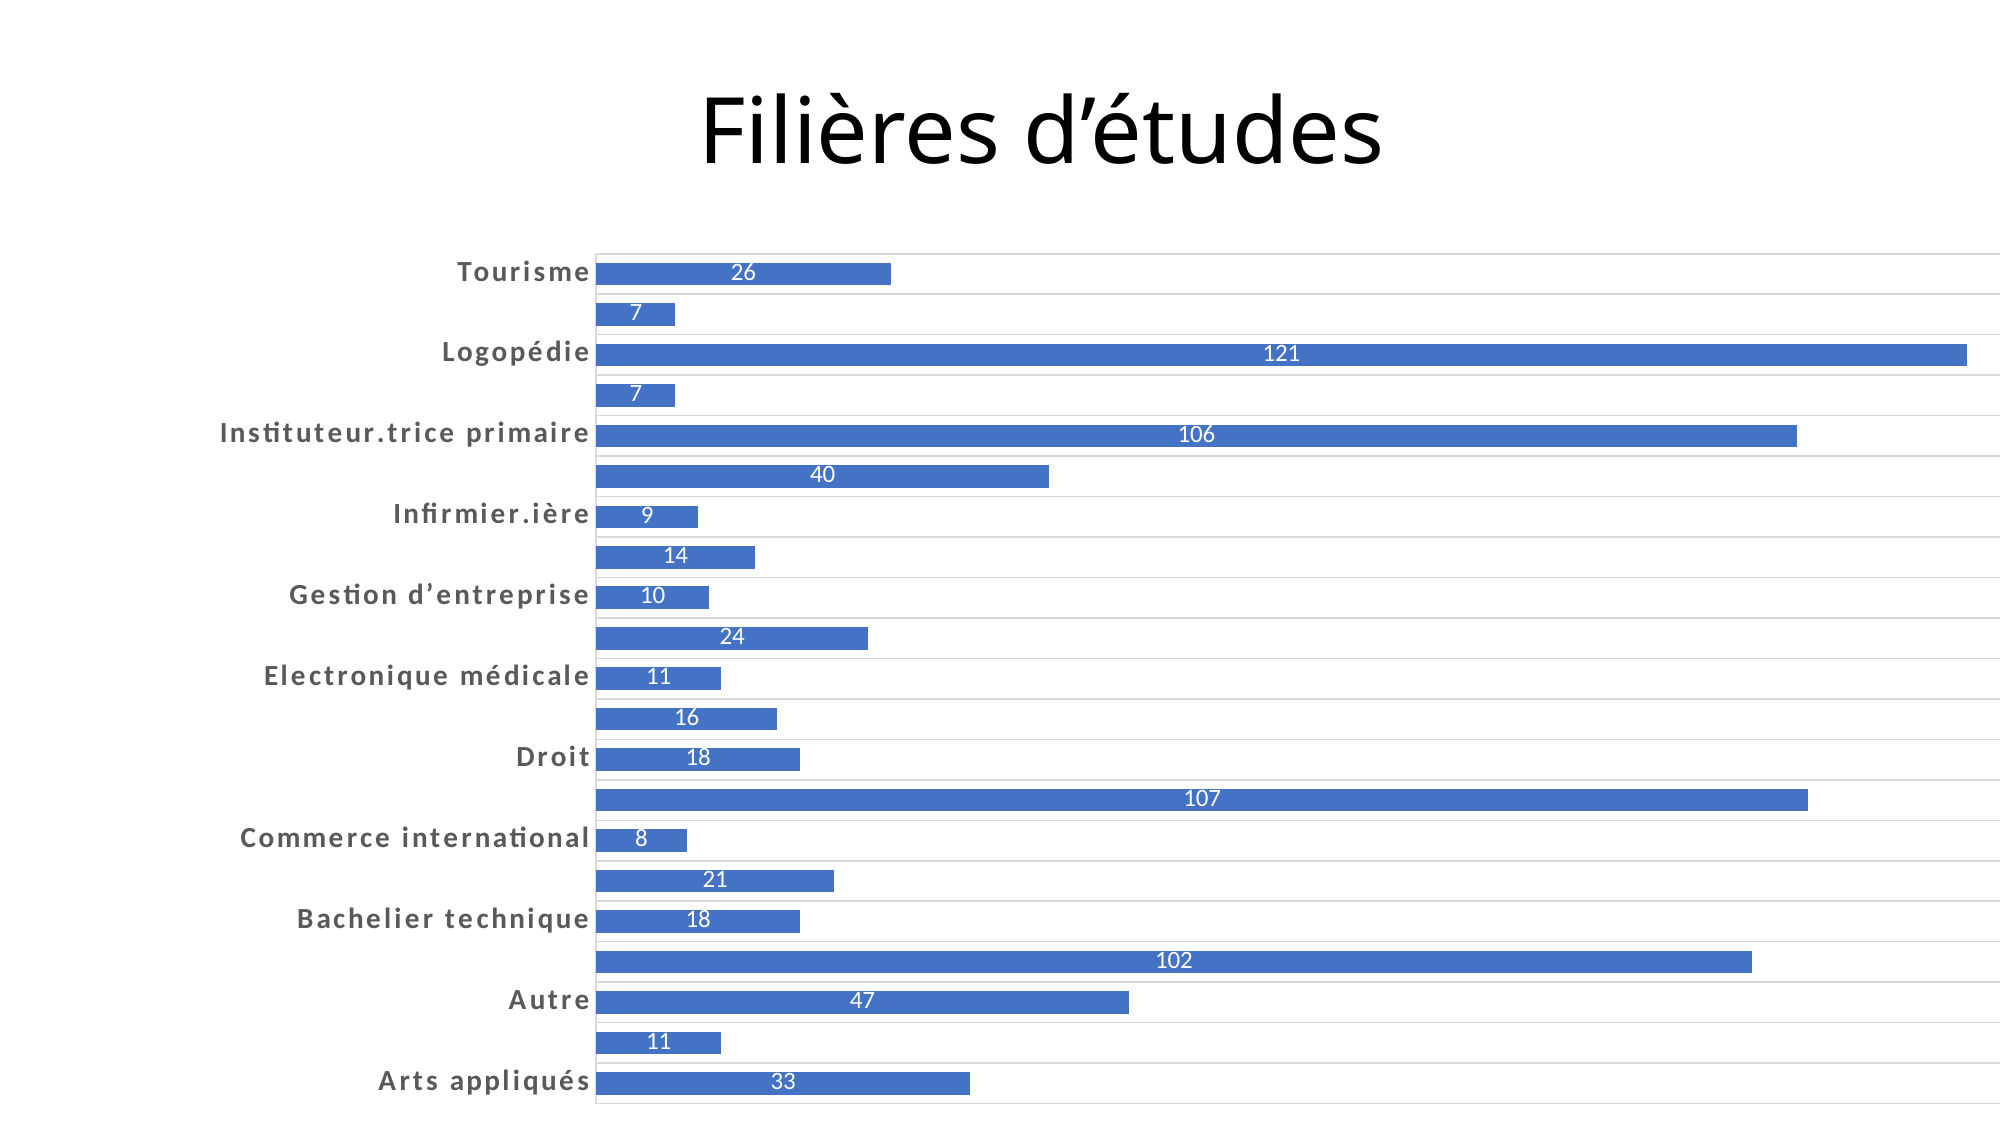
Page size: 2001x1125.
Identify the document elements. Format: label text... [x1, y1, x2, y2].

title Filières d’études [179, 24, 1905, 241]
chart [130, 241, 2000, 1125]
